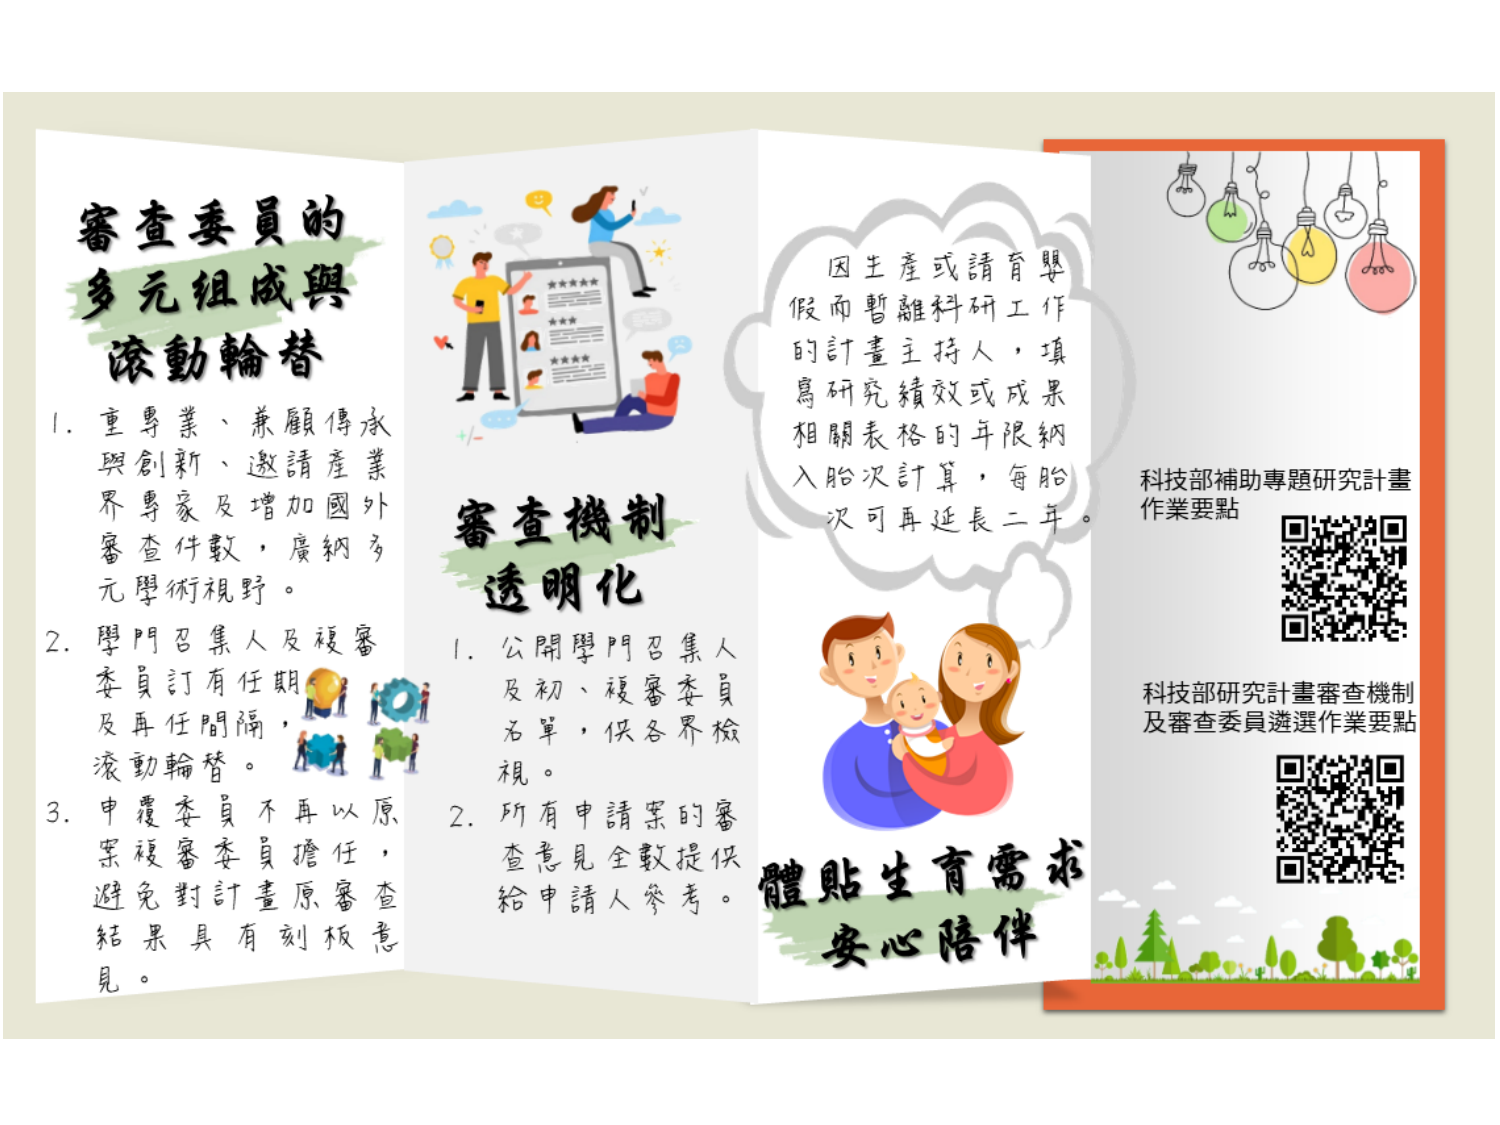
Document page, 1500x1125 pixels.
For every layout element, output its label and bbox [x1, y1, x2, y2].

picture [3, 91, 1495, 1039]
